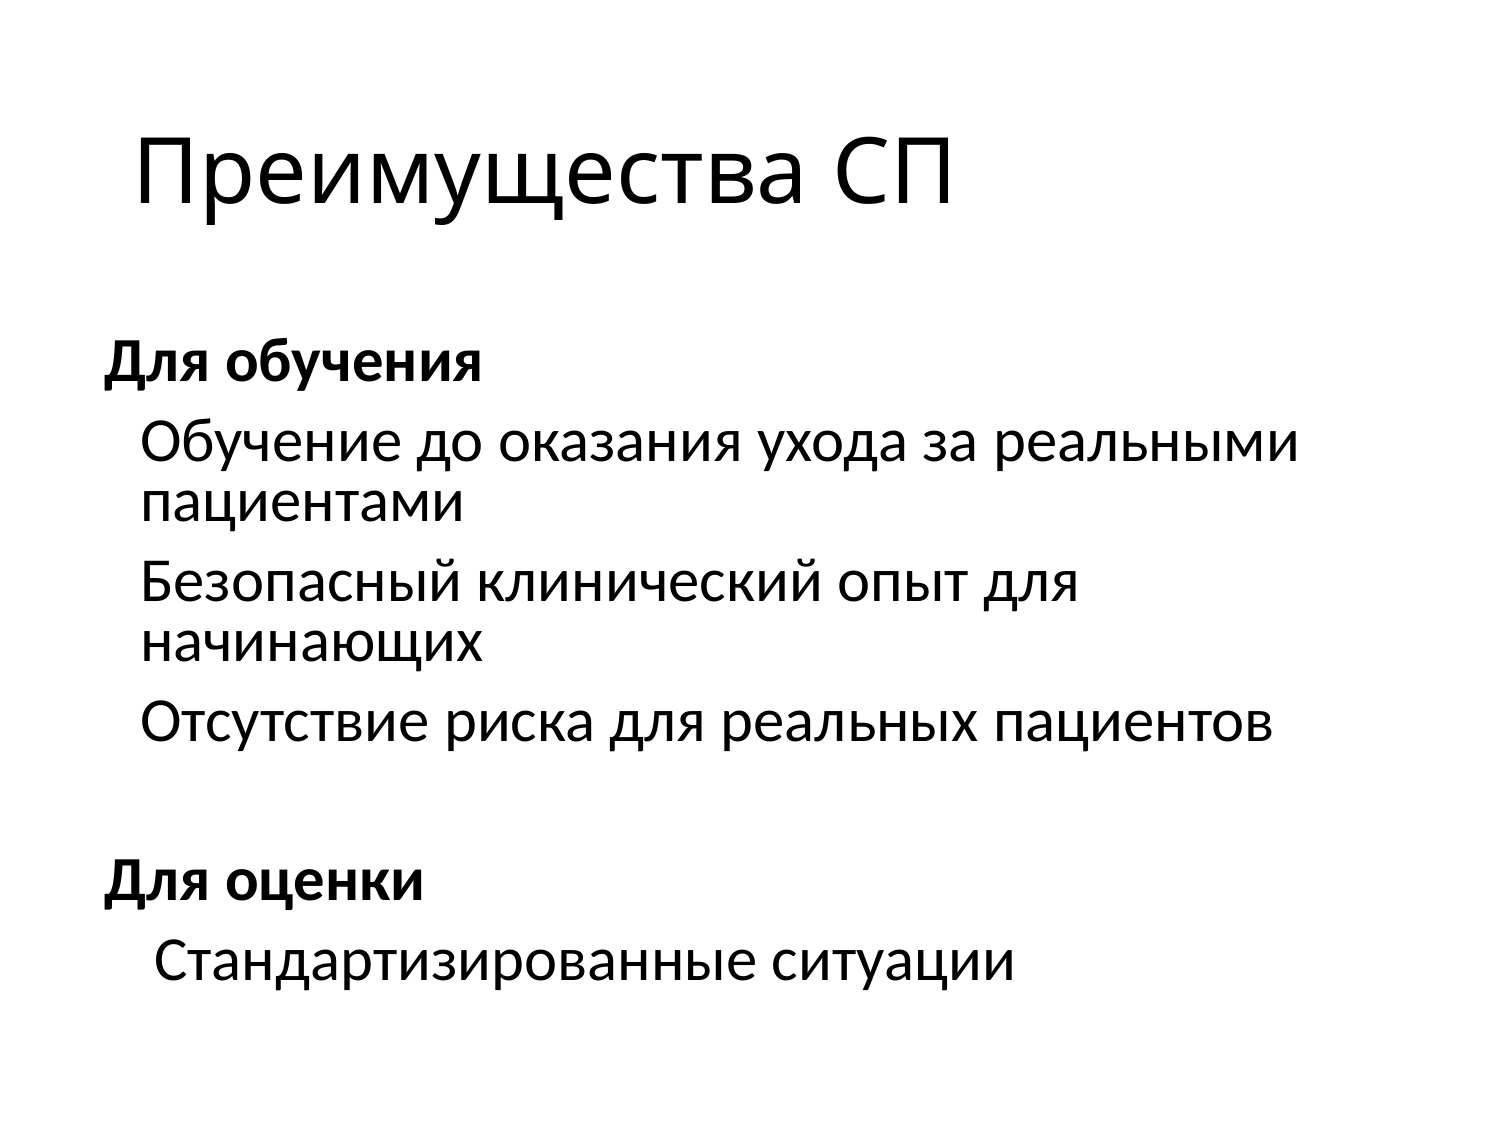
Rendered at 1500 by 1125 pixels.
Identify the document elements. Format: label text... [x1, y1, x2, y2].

list Для обучения Обучение до оказания ухода за реальными пациентами Безопасный клинический опыт для начинающих Отсутствие риска для реальных пациентов Для оценки Стандартизированные ситуации [89, 326, 1420, 1002]
title Преимущества СП [117, 125, 1393, 223]
